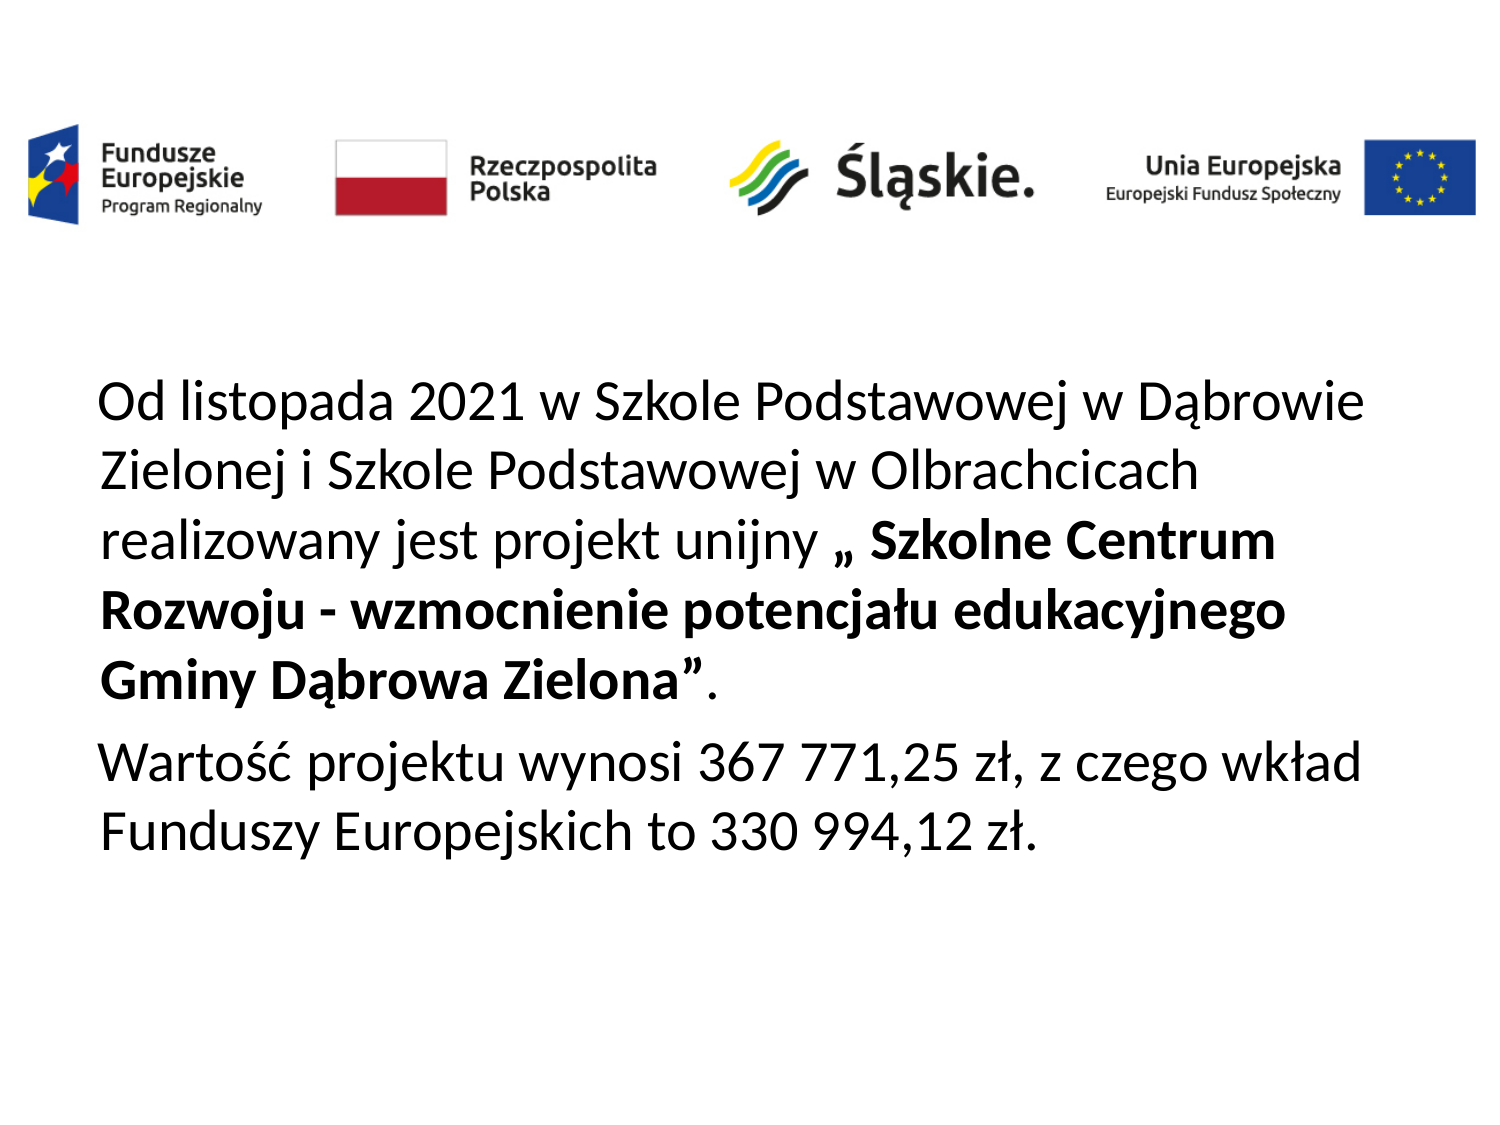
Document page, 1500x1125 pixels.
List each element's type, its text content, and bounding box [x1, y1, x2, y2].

picture [3, 101, 1500, 249]
list Od listopada 2021 w Szkole Podstawowej w Dąbrowie Zielonej i Szkole Podstawowej w Olbrachcicach realizowany jest projekt unijny „ Szkolne Centrum Rozwoju - wzmocnienie potencjału edukacyjnego Gminy Dąbrowa Zielona”. Wartość projektu wynosi 367 771,25 zł, z czego wkład Funduszy Europejskich to 330 994,12 zł. [29, 262, 1471, 1005]
